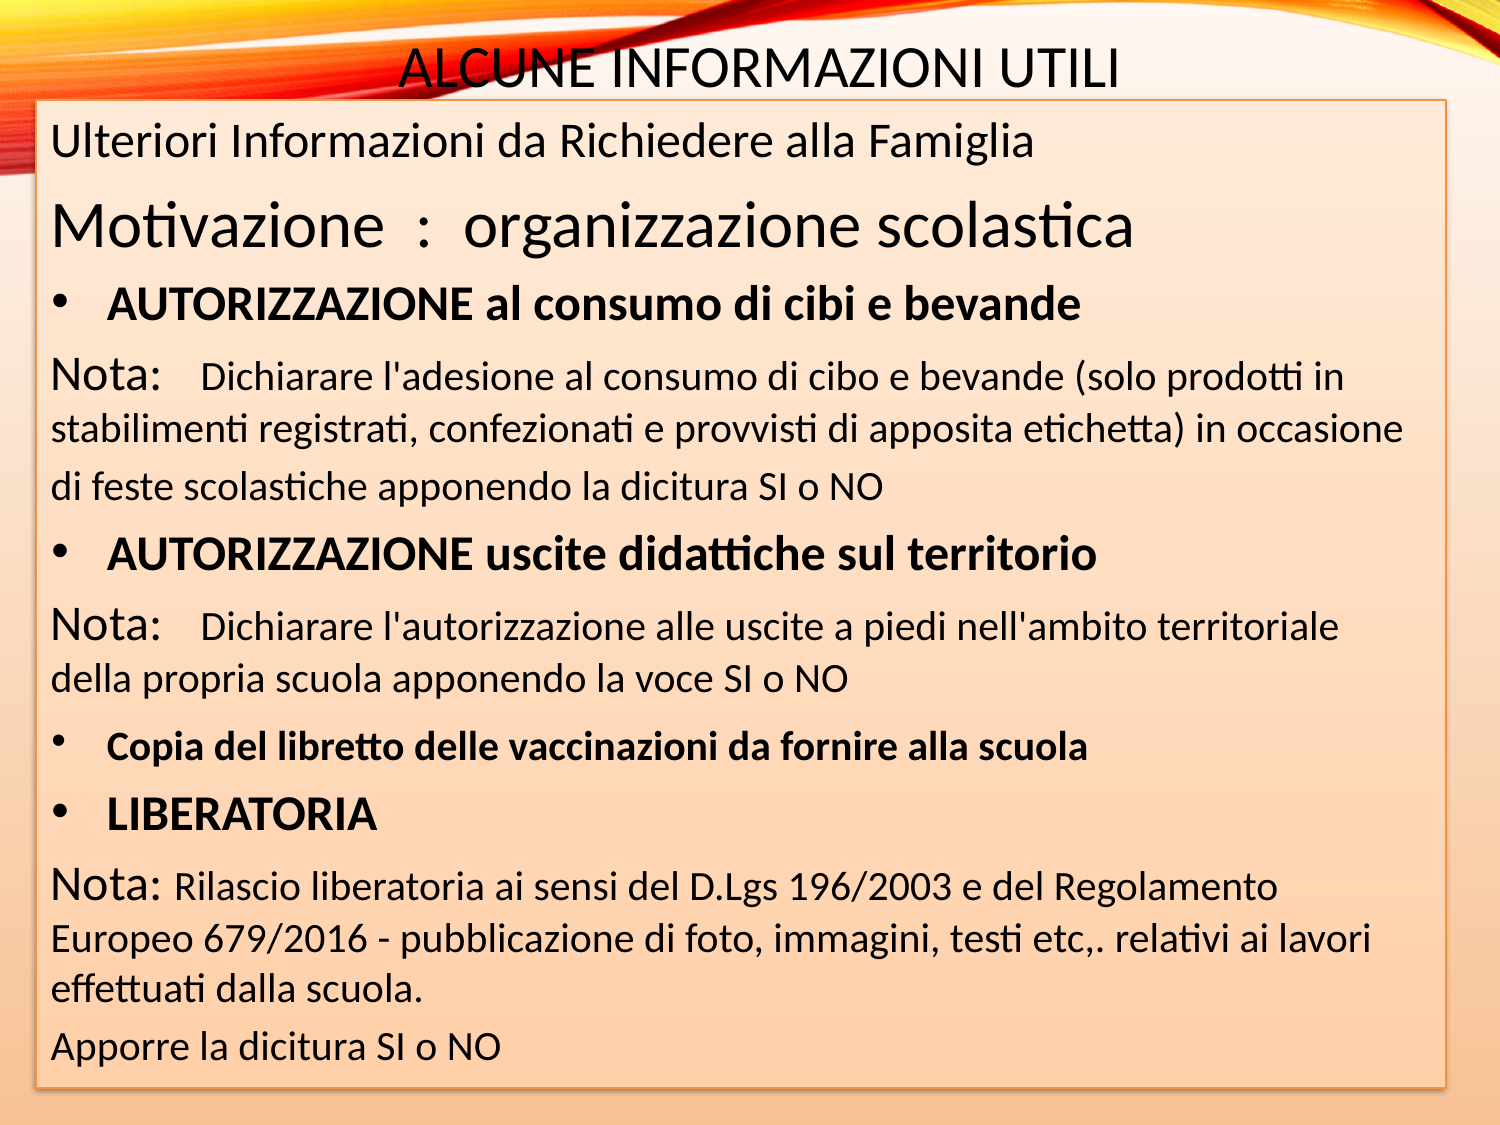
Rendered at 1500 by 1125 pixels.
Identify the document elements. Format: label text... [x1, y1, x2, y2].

text_box ALCUNE INFORMAZIONI UTILI [75, 36, 1447, 91]
text_box Ulteriori Informazioni da Richiedere alla Famiglia Motivazione : organizzazione scolastica AUTORIZZAZIONE al consumo di cibi e bevande Nota: Dichiarare l'adesione al consumo di cibo e bevande (solo prodotti in stabilimenti registrati, confezionati e provvisti di apposita etichetta) in occasione di feste scolastiche apponendo la dicitura SI o NO AUTORIZZAZIONE uscite didattiche sul territorio Nota: Dichiarare l'autorizzazione alle uscite a piedi nell'ambito territoriale della propria scuola apponendo la voce SI o NO Copia del libretto delle vaccinazioni da fornire alla scuola LIBERATORIA Nota: Rilascio liberatoria ai sensi del D.Lgs 196/2003 e del Regolamento Europeo 679/2016 - pubblicazione di foto, immagini, testi etc,. relativi ai lavori effettuati dalla scuola. Apporre la dicitura SI o NO [35, 99, 1447, 1088]
picture [0, 0, 1500, 177]
